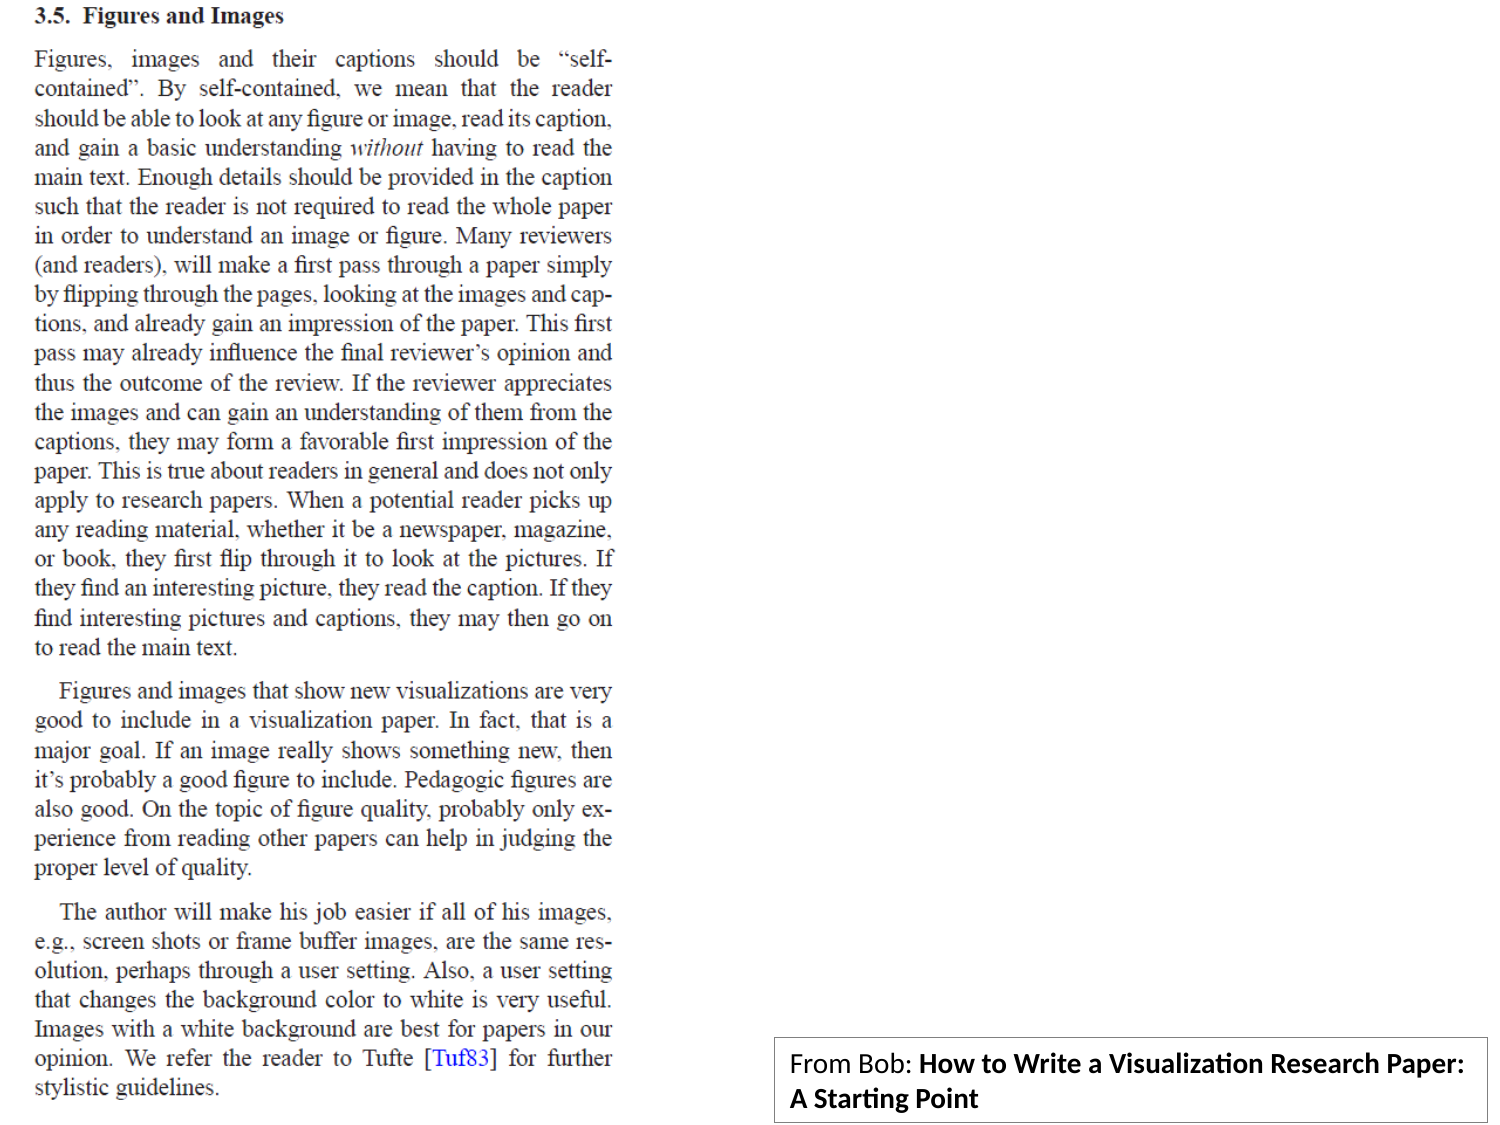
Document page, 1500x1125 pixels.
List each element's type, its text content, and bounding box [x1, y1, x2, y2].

picture [24, 0, 625, 1115]
text_box From Bob: How to Write a Visualization Research Paper: A Starting Point [774, 1037, 1488, 1123]
